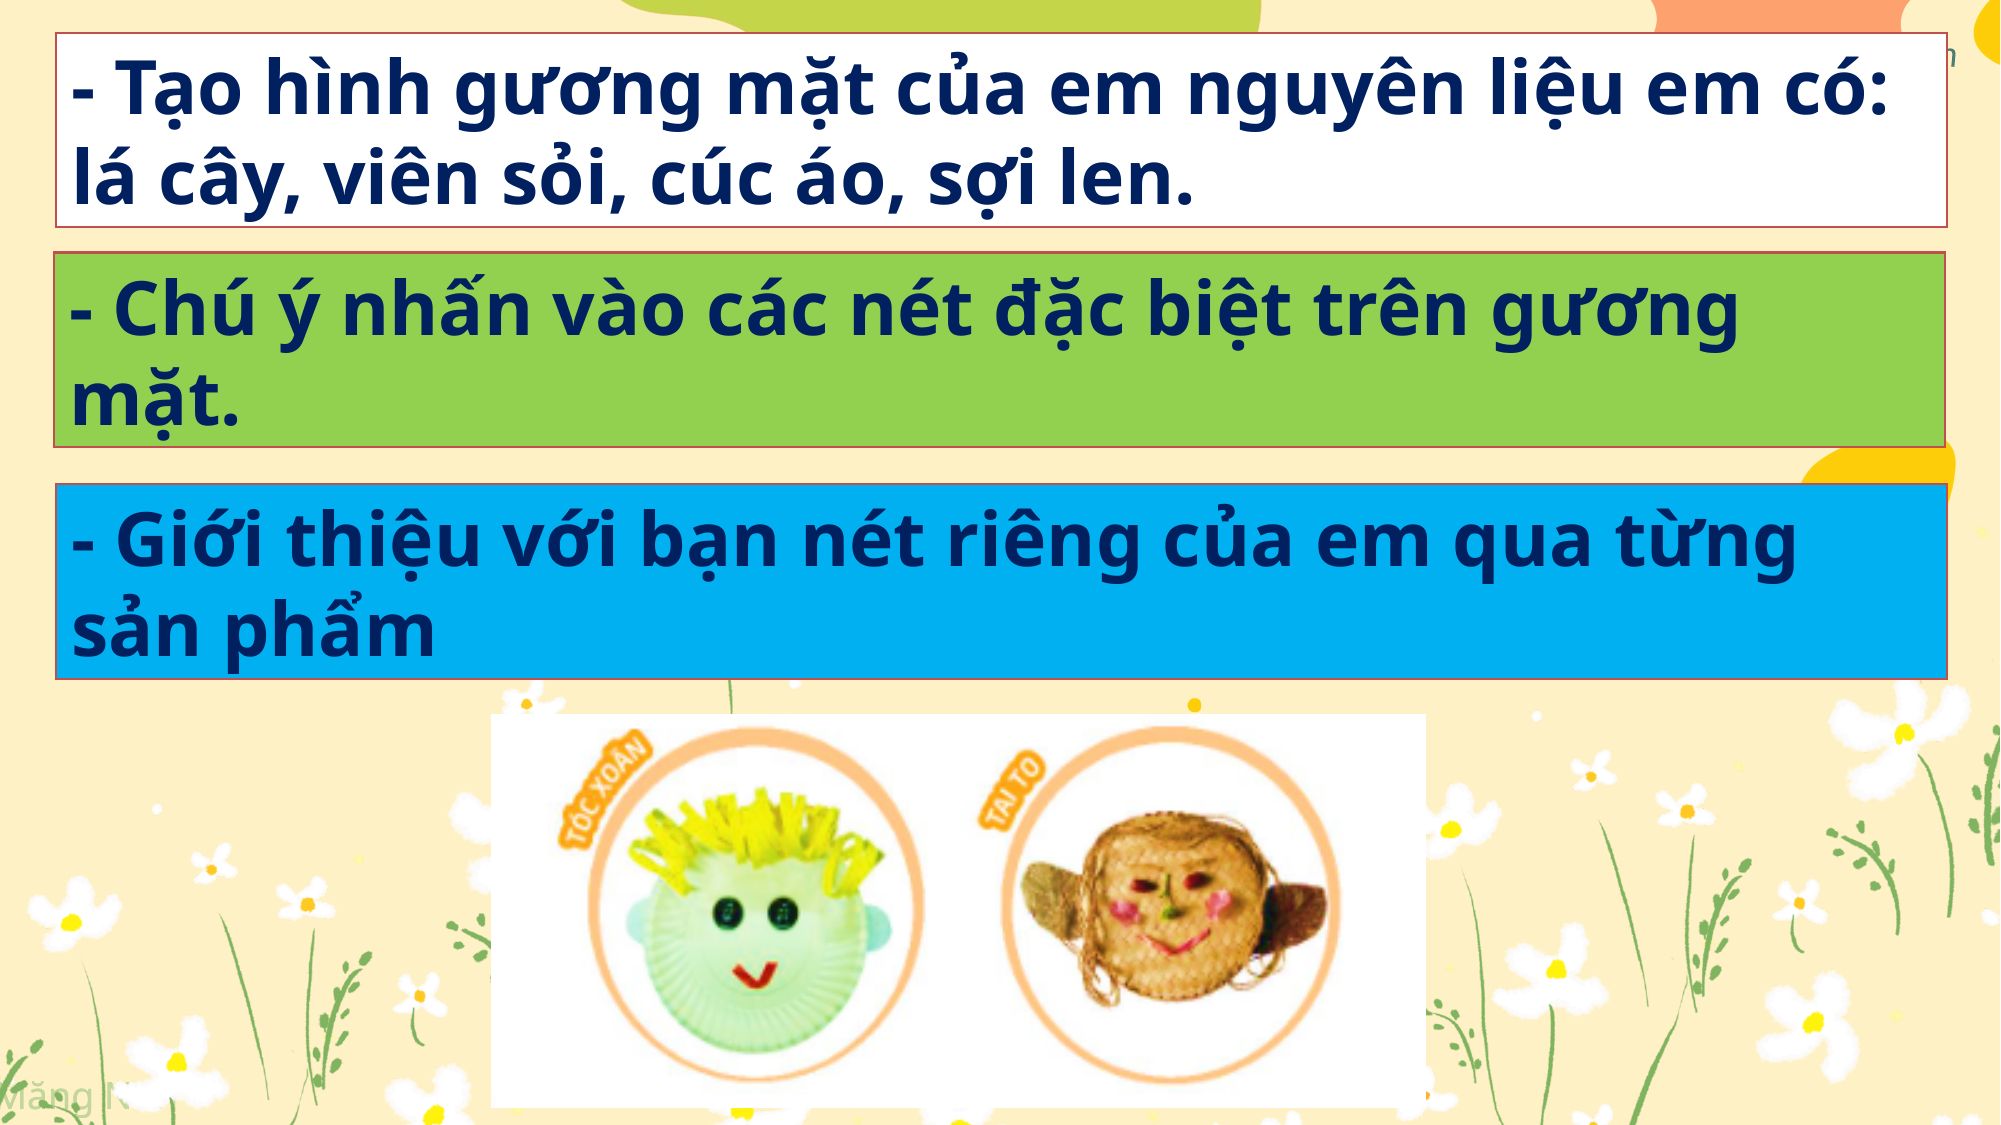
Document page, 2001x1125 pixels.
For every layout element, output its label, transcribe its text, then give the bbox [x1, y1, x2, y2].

text_box - Chú ý nhấn vào các nét đặc biệt trên gương mặt. [53, 251, 473, 258]
picture [0, 0, 2001, 1125]
text_box - Tạo hình gương mặt của em nguyên liệu em có: lá cây, viên sỏi, cúc áo, sợi len. [55, 32, 1948, 228]
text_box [1406, 258, 1483, 329]
